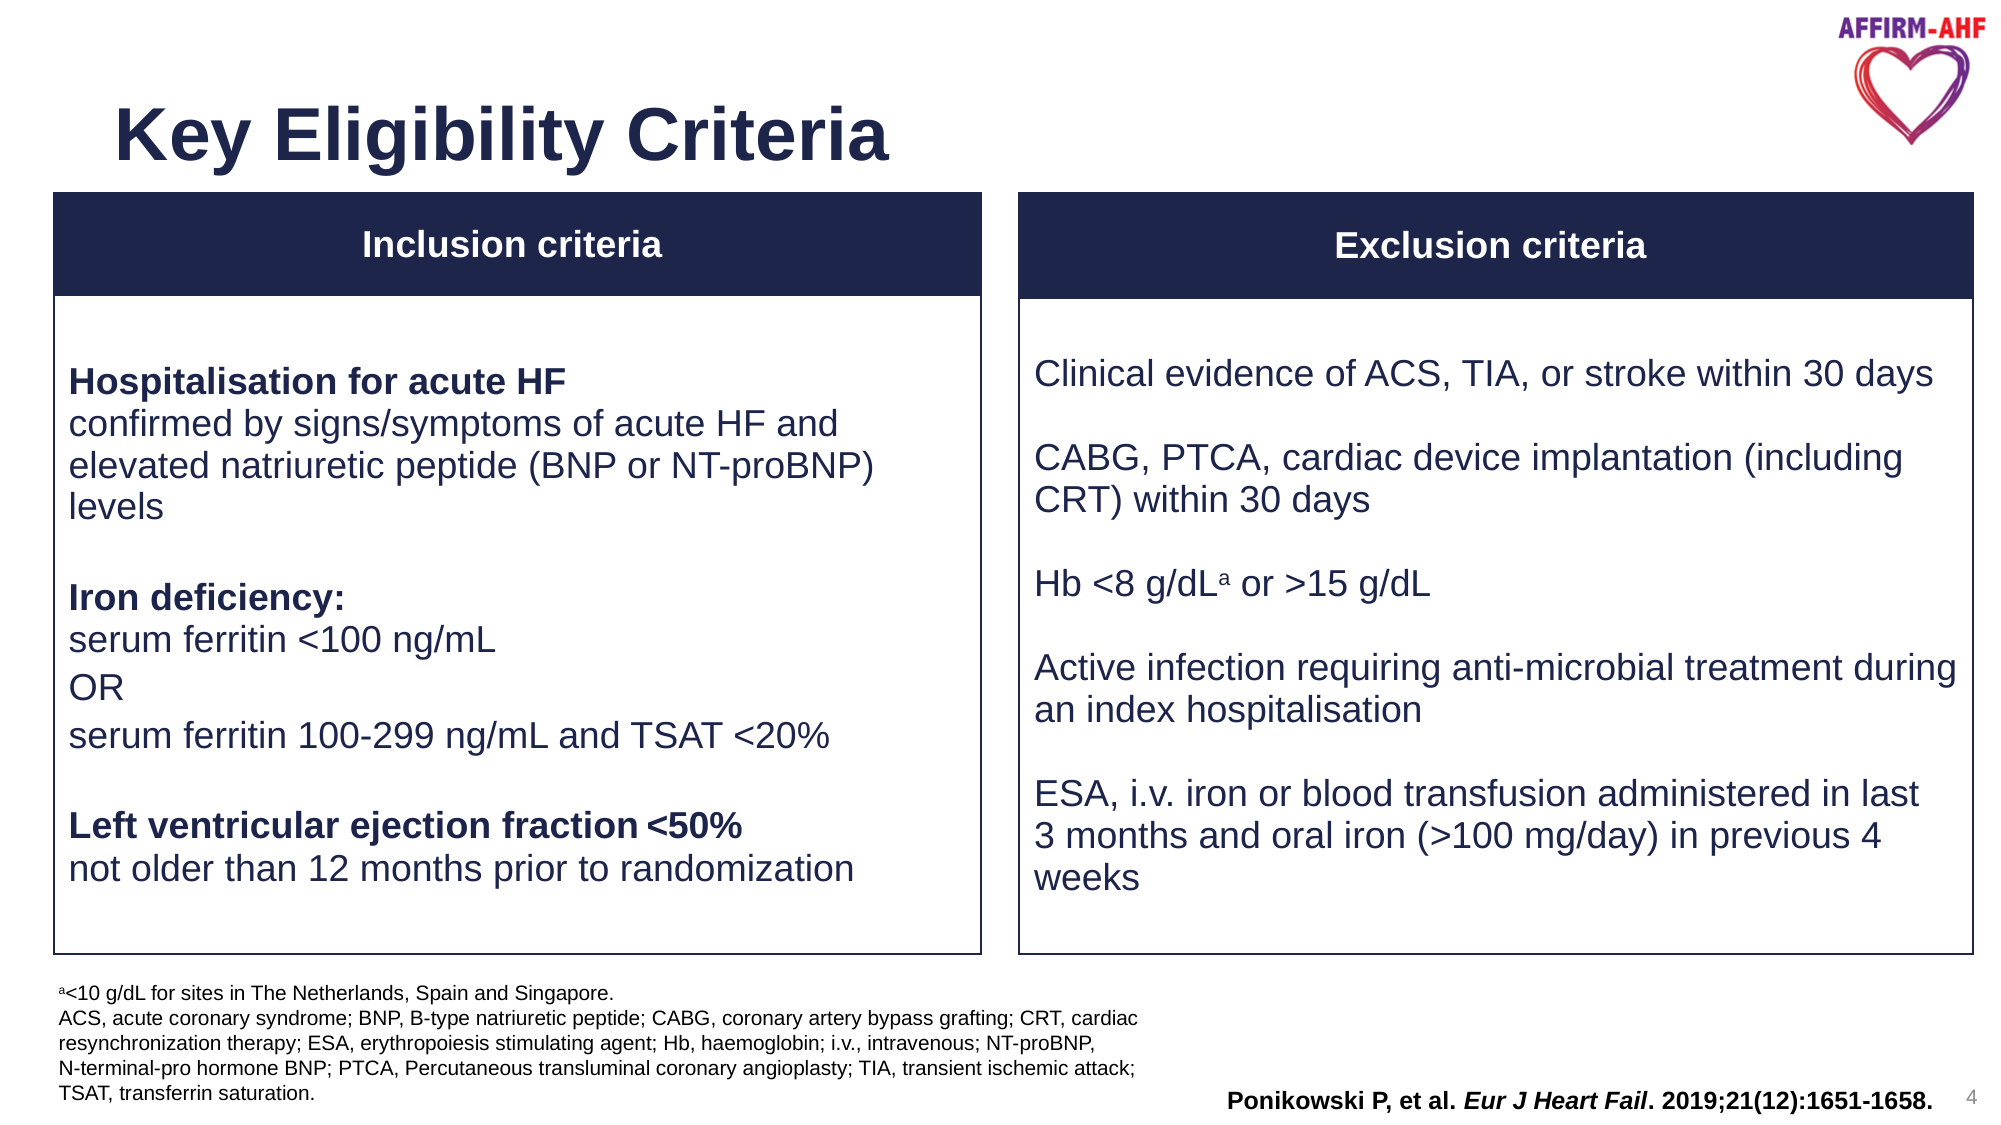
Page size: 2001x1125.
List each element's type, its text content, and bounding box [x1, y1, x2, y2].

text_box Ponikowski P, et al. Eur J Heart Fail. 2019;21(12):1651-1658. [1212, 1076, 1957, 1122]
table_cell Clinical evidence of ACS, TIA, or stroke within 30 days CABG, PTCA, cardiac device implantation (including CRT) within 30 days Hb <8 g/dLa or >15 g/dL Active infection requiring anti-microbial treatment during an index hospitalisation ESA, i.v. iron or blood transfusion administered in last 3 months and oral iron (>100 mg/day) in previous 4 weeks [1020, 299, 1972, 953]
text_box 4 [1957, 1076, 1993, 1115]
table_header Exclusion criteria [1020, 194, 1972, 297]
title Key Eligibility Criteria [99, 78, 1900, 191]
table_cell Hospitalisation for acute HF confirmed by signs/symptoms of acute HF and elevated natriuretic peptide (BNP or NT-proBNP) levels Iron deficiency: serum ferritin <100 ng/mL OR serum ferritin 100-299 ng/mL and TSAT <20% Left ventricular ejection fraction <50% not older than 12 months prior to randomization [55, 296, 980, 953]
text_box a<10 g/dL for sites in The Netherlands, Spain and Singapore. ACS, acute coronary syndrome; BNP, B-type natriuretic peptide; CABG, coronary artery bypass grafting; CRT, cardiac resynchronization therapy; ESA, erythropoiesis stimulating agent; Hb, haemoglobin; i.v., intravenous; NT-proBNP, N-terminal-pro hormone BNP; PTCA, Percutaneous transluminal coronary angioplasty; TIA, transient ischemic attack; TSAT, transferrin saturation. [43, 972, 1211, 1112]
picture [1829, 0, 1998, 151]
table_header Inclusion criteria [55, 194, 980, 295]
